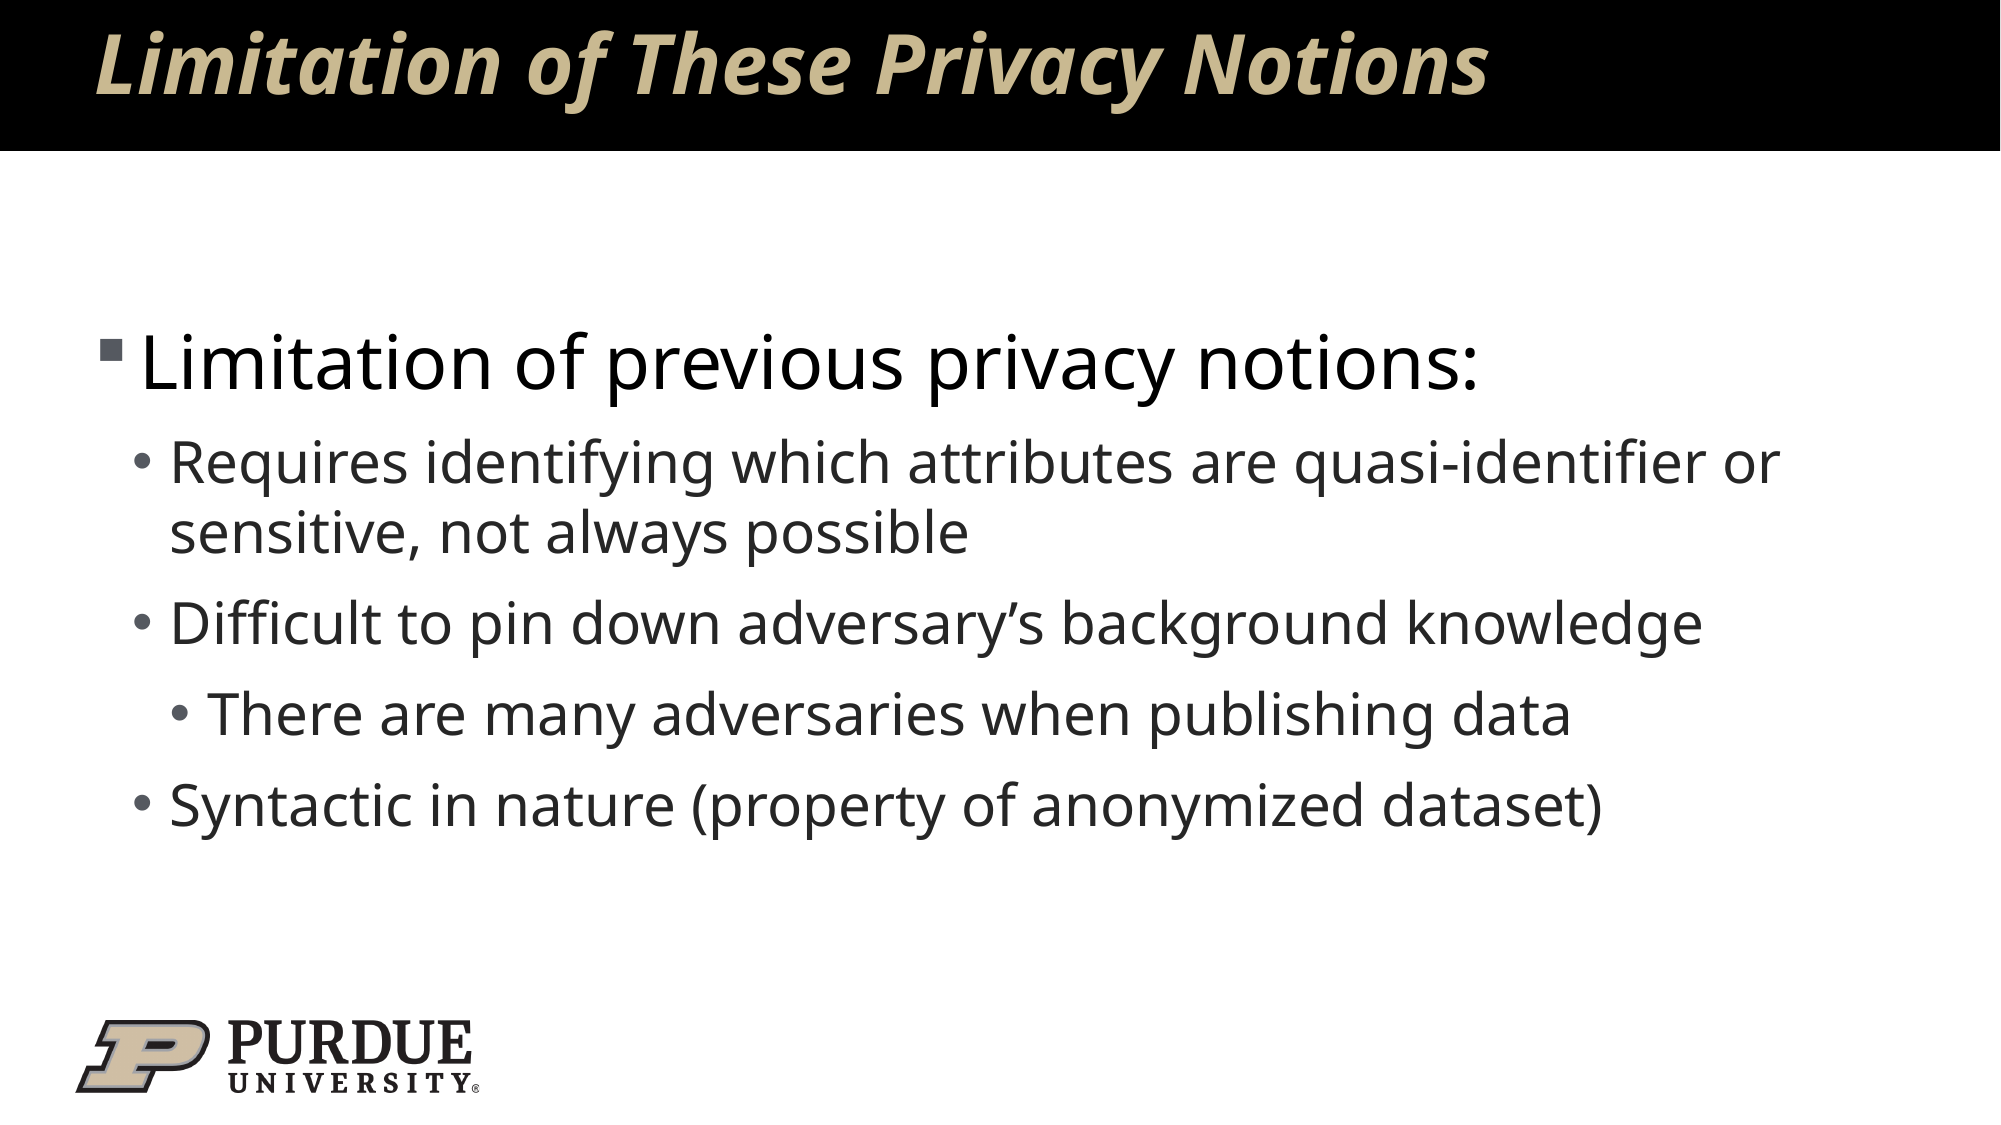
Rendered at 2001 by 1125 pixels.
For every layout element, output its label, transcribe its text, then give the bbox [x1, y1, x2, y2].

title Limitation of These Privacy Notions [92, 19, 1908, 131]
list Limitation of previous privacy notions: Requires identifying which attributes are quasi-identifier or sensitive, not always possible Difficult to pin down adversary’s background knowledge There are many adversaries when publishing data Syntactic in nature (property of anonymized dataset) [94, 314, 1906, 962]
